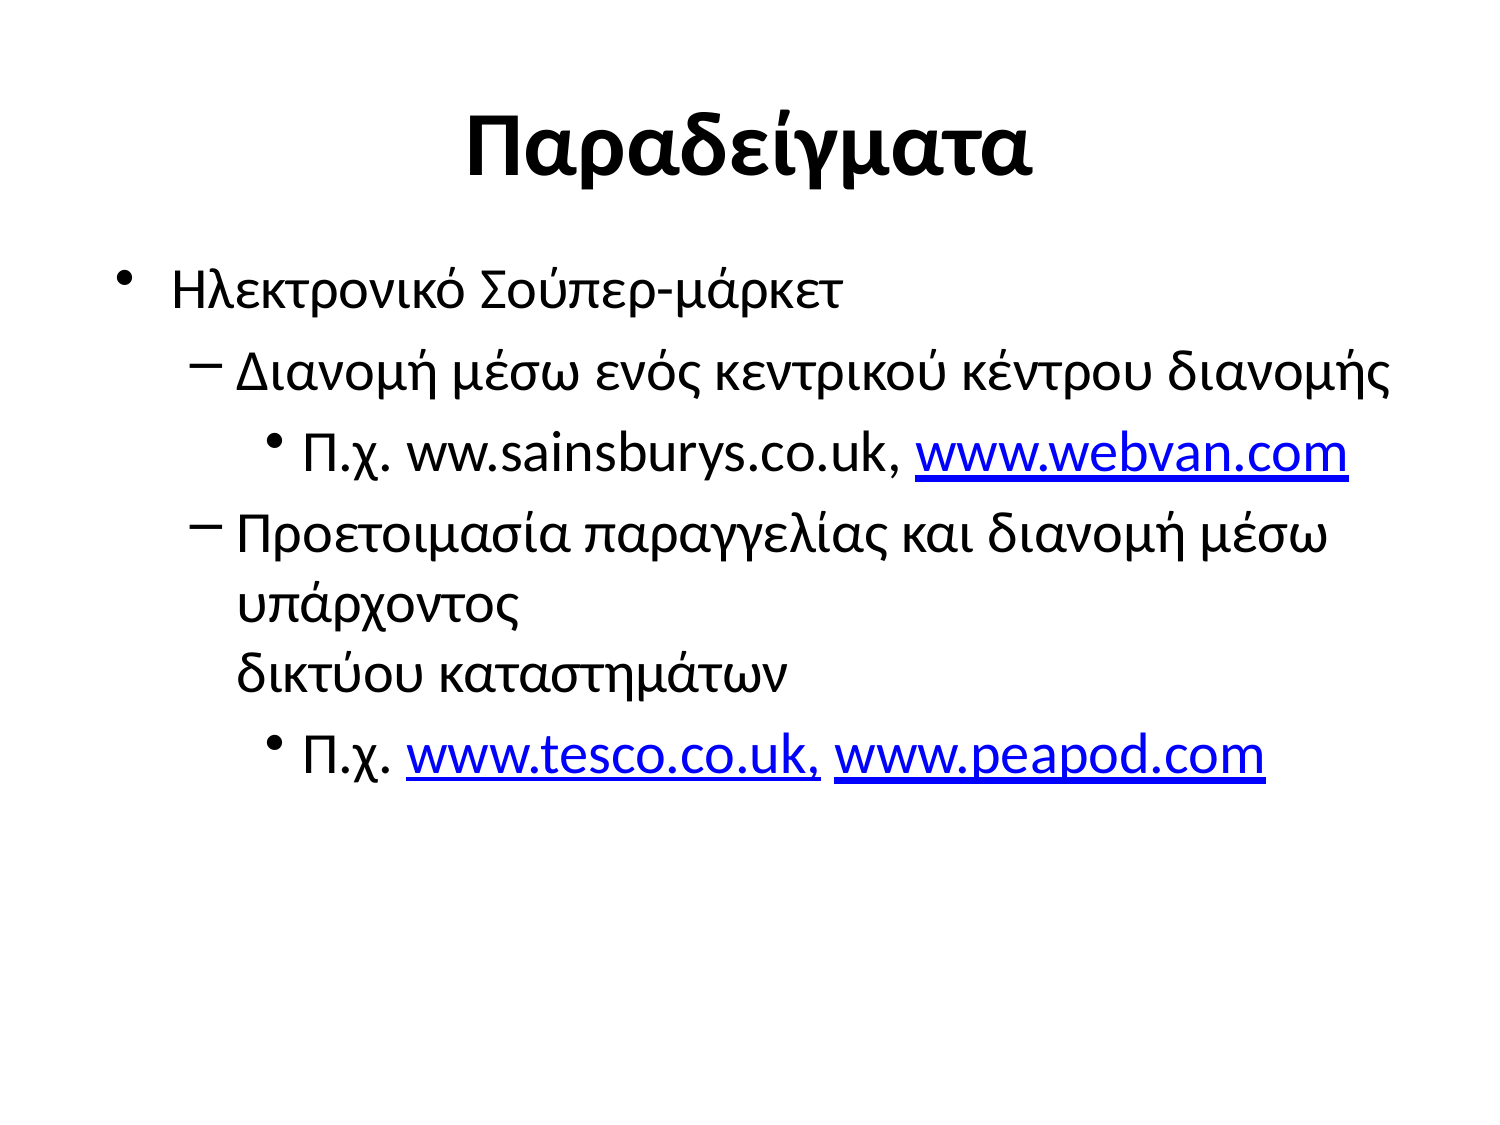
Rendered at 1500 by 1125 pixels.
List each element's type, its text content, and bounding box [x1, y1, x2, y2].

text_box Ηλεκτρονικό Σούπερ-μάρκετ Διανομή μέσω ενός κεντρικού κέντρου διανομής Π.χ. ww.sainsburys.co.uk, www.webvan.com Προετοιμασία παραγγελίας και διανομή μέσω υπάρχοντος δικτύου καταστημάτων Π.χ. www.tesco.co.uk, www.peapod.com [112, 249, 1441, 785]
title Παραδείγματα [75, 45, 1425, 233]
